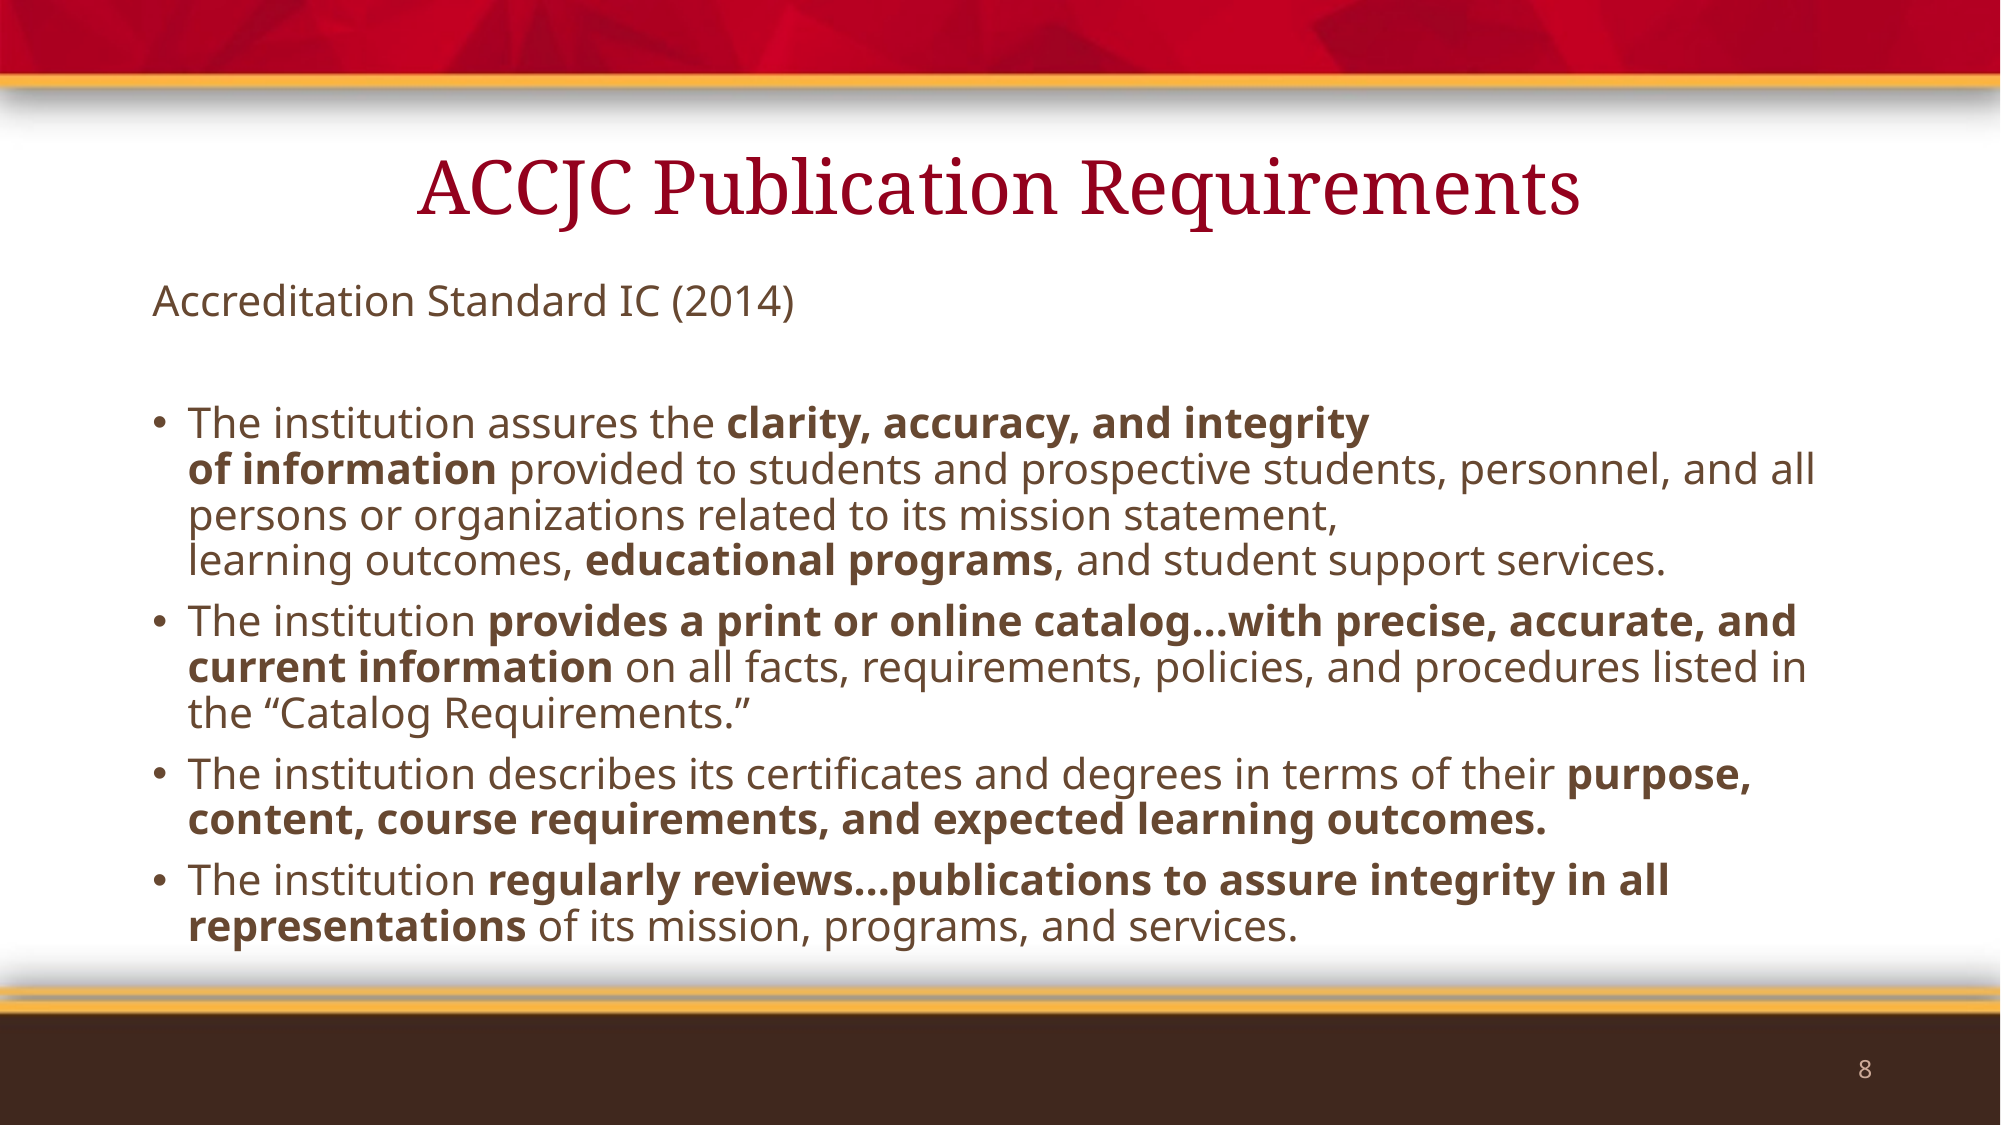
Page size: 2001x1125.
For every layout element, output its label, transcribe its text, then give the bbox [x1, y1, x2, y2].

title ACCJC Publication Requirements [137, 117, 1863, 239]
list Accreditation Standard IC (2014)​ ​ The institution assures the clarity, accuracy, and integrity of information provided to students and prospective students, personnel, and all persons or organizations related to its mission statement, learning outcomes, educational programs, and student support services.​ The institution provides a print or online catalog…with precise, accurate, and current information on all facts, requirements, policies, and procedures listed in the “Catalog Requirements.”​​ The institution describes its certificates and degrees in terms of their purpose, content, course requirements, and expected learning outcomes.​ The institution regularly reviews…publications to assure integrity in all representations of its mission, programs, and services.​ [137, 272, 1863, 959]
